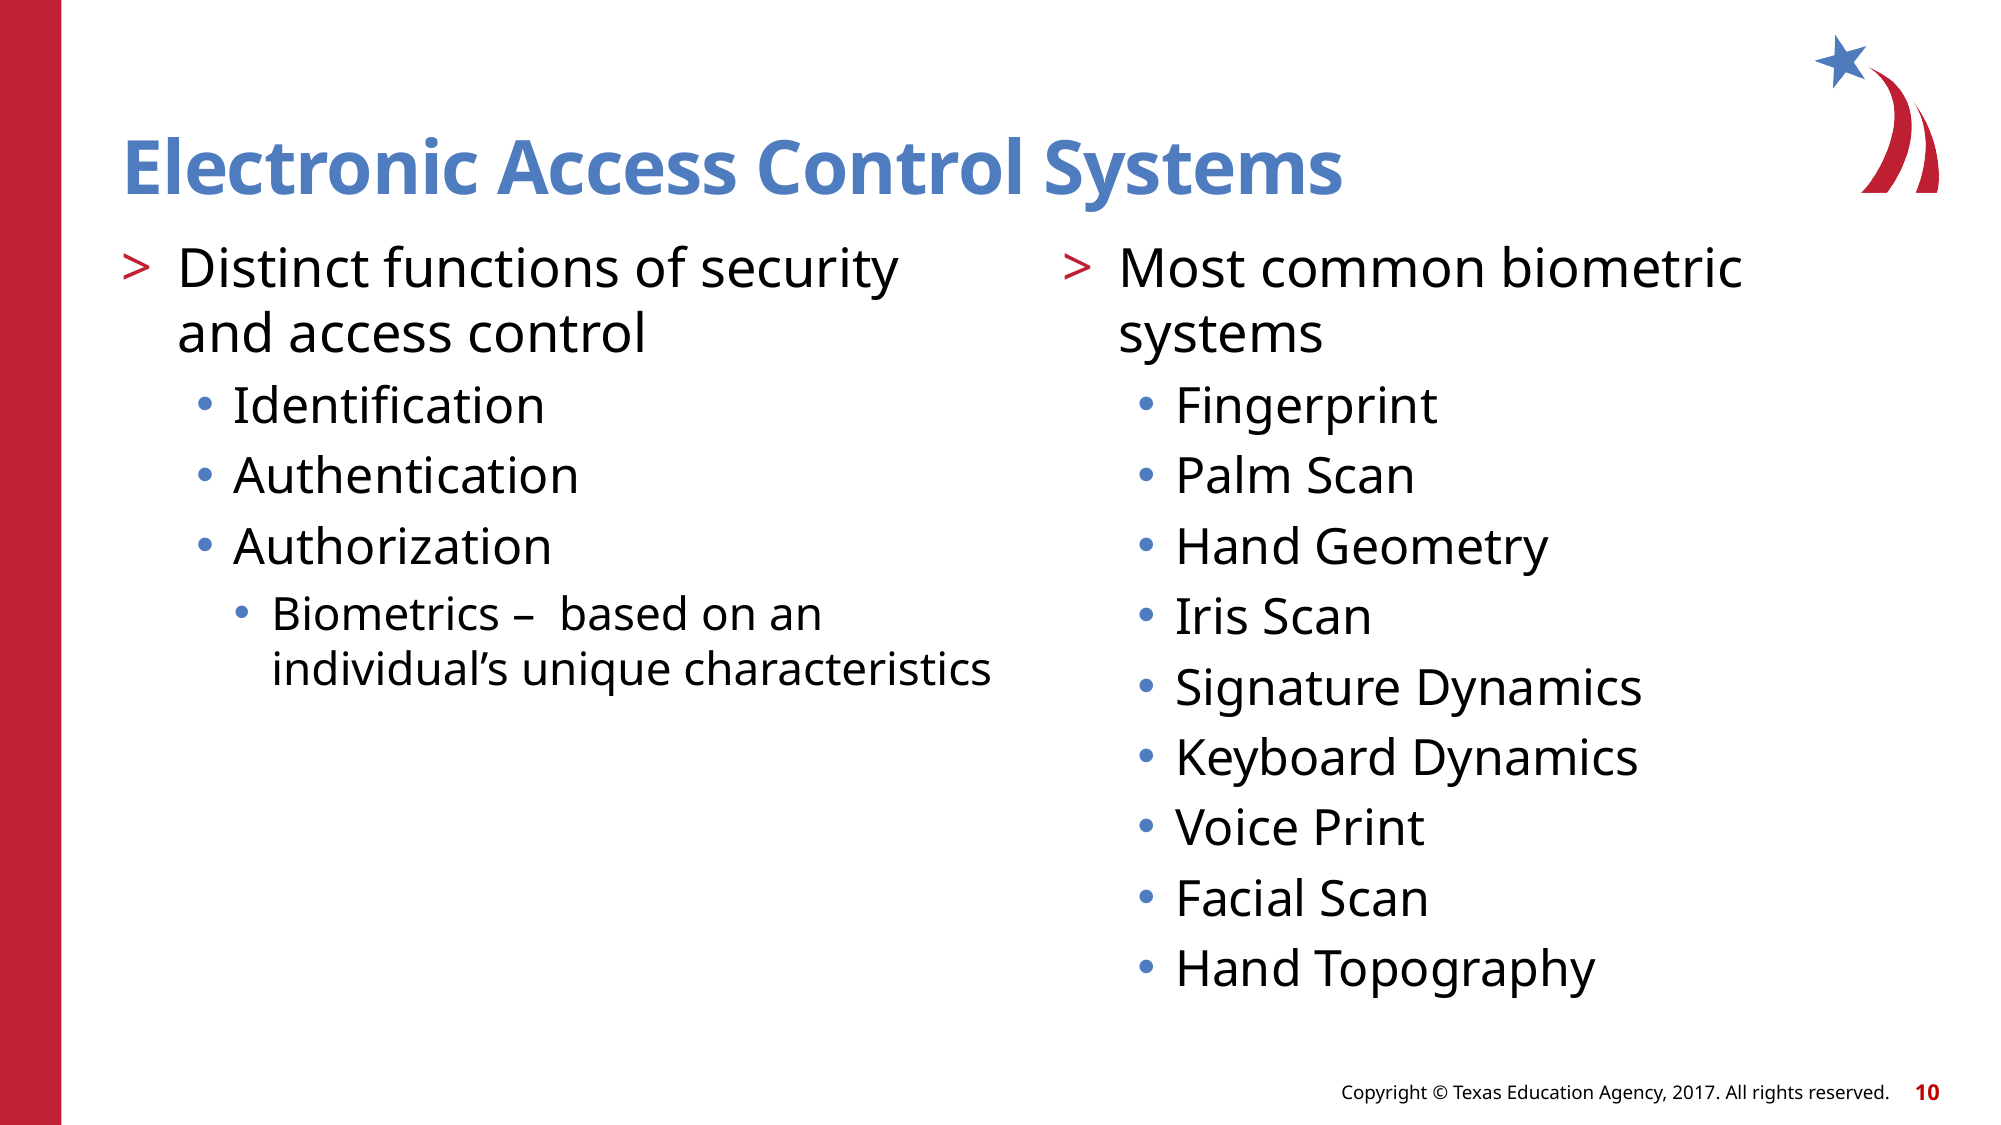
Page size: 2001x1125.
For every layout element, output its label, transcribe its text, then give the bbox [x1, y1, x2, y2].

title Electronic Access Control Systems [121, 66, 1772, 211]
list Distinct functions of security and access control Identification Authentication Authorization Biometrics – based on an individual’s unique characteristics [121, 233, 996, 1010]
picture [1814, 34, 1939, 193]
list Most common biometric systems Fingerprint Palm Scan Hand Geometry Iris Scan Signature Dynamics Keyboard Dynamics Voice Print Facial Scan Hand Topography [1062, 233, 1937, 1010]
